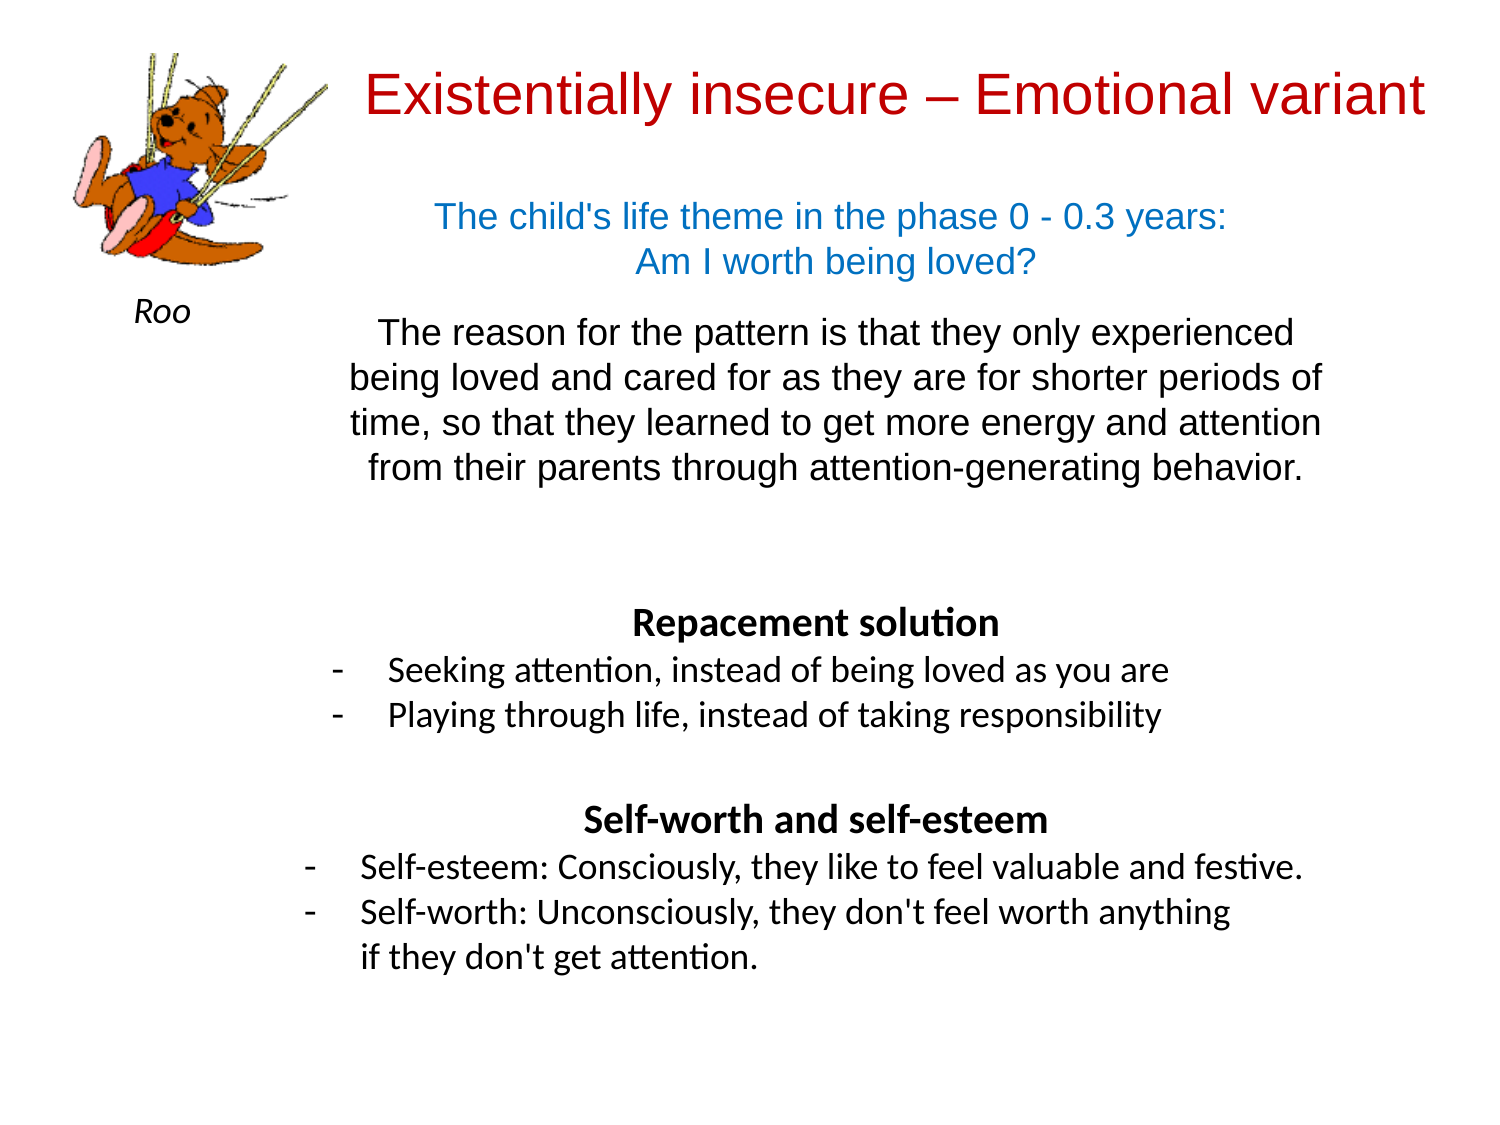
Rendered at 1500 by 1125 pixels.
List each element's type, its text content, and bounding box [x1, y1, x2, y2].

picture [53, 52, 328, 277]
text_box Self-worth and self-esteem Self-esteem: Consciously, they like to feel valuable and festive. Self-worth: Unconsciously, they don't feel worth anything if they don't get attention. [289, 784, 1344, 985]
text_box The child's life theme in the phase 0 - 0.3 years: Am I worth being loved? The reason for the pattern is that they only experienced being loved and cared for as they are for shorter periods of time, so that they learned to get more energy and attention from their parents through attention-generating behavior. [327, 184, 1345, 496]
text_box Existentially insecure – Emotional variant [327, 48, 1465, 134]
text_box Repacement solution Seeking attention, instead of being loved as you are Playing through life, instead of taking responsibility [316, 562, 1317, 743]
text_box Roo [118, 277, 249, 339]
